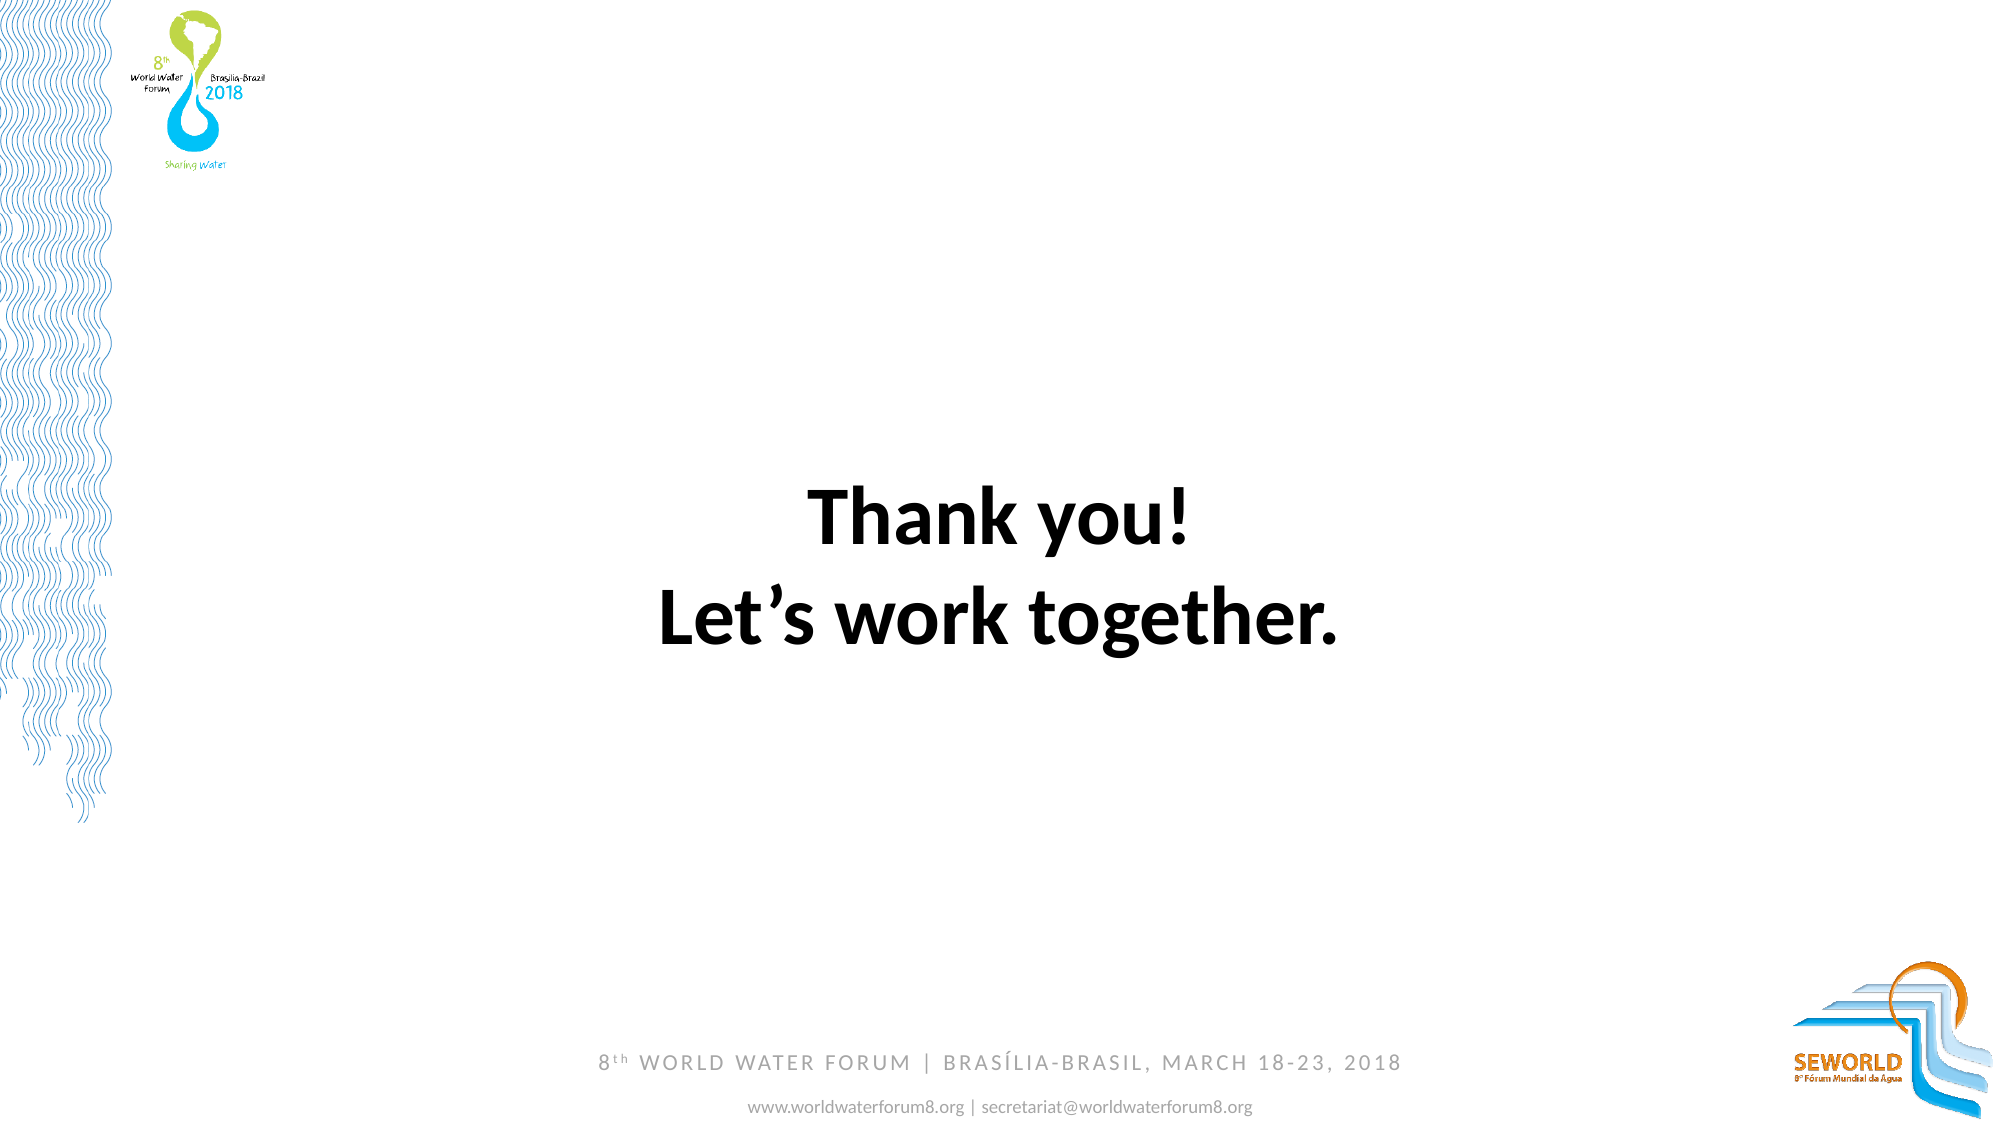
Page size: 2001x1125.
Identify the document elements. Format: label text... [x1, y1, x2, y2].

picture [1763, 942, 2001, 1125]
text_box Thank you! Let’s work together. [643, 453, 1357, 669]
picture [0, 0, 273, 830]
